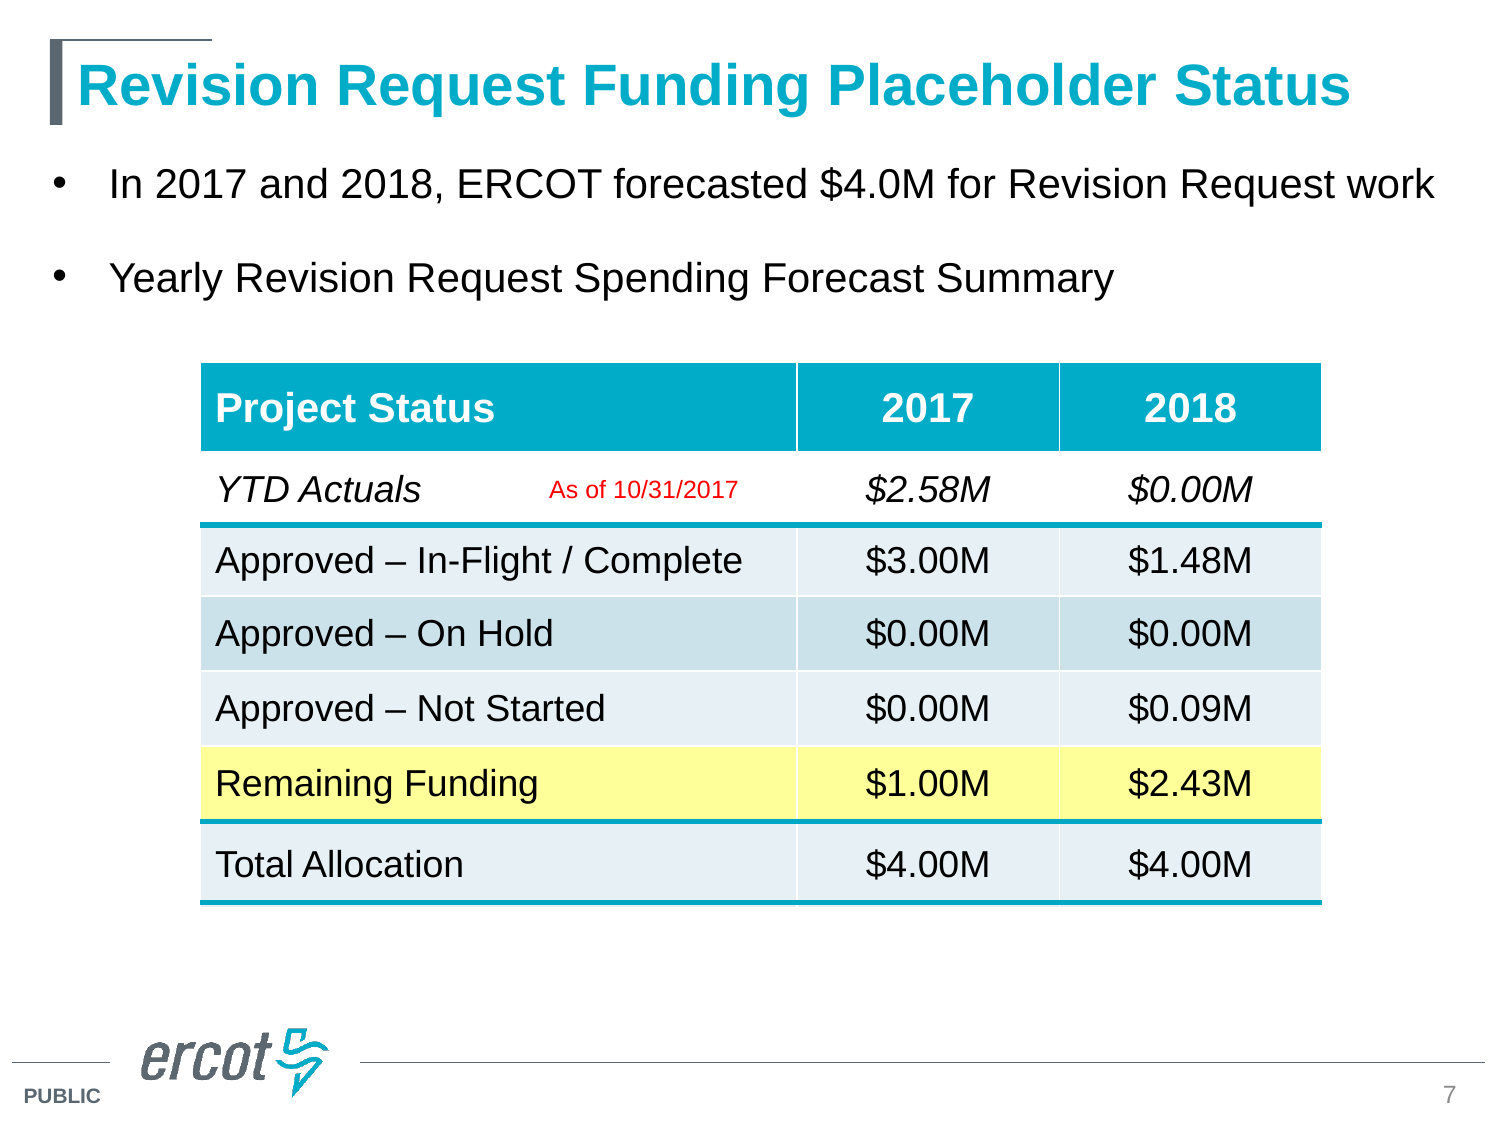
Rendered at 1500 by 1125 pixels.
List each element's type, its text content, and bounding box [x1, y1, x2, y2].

table_cell Approved – Not Started [201, 672, 796, 745]
table_header 2017 [798, 363, 1059, 451]
table_cell $4.00M [1060, 828, 1321, 900]
table_cell $1.48M [1060, 532, 1321, 595]
table_cell $0.09M [1060, 672, 1321, 745]
table_cell Remaining Funding [201, 747, 796, 819]
table_cell $4.00M [798, 830, 1059, 900]
table_header Project Status [201, 363, 796, 451]
slide_number 7 [1412, 1076, 1488, 1112]
table_cell Approved – In-Flight / Complete [201, 533, 796, 595]
table_cell $2.43M [1060, 747, 1321, 819]
picture [137, 1024, 332, 1100]
table_cell $2.58M [798, 457, 1059, 522]
list In 2017 and 2018, ERCOT forecasted $4.0M for Revision Request work Yearly Revision Request Spending Forecast Summary [37, 149, 1463, 319]
table_cell YTD Actuals [201, 457, 796, 522]
text_box As of 10/31/2017 [534, 465, 755, 511]
table_cell $0.00M [1060, 597, 1321, 670]
table_cell Total Allocation [201, 829, 796, 900]
table_header 2018 [1060, 363, 1321, 451]
table_cell $0.00M [798, 672, 1059, 745]
title Revision Request Funding Placeholder Status [62, 39, 1413, 125]
table_cell $0.00M [798, 597, 1059, 670]
table_cell $1.00M [798, 747, 1059, 819]
table_cell Approved – On Hold [201, 597, 796, 670]
table_cell $0.00M [1060, 457, 1321, 522]
table_cell $3.00M [798, 534, 1059, 595]
